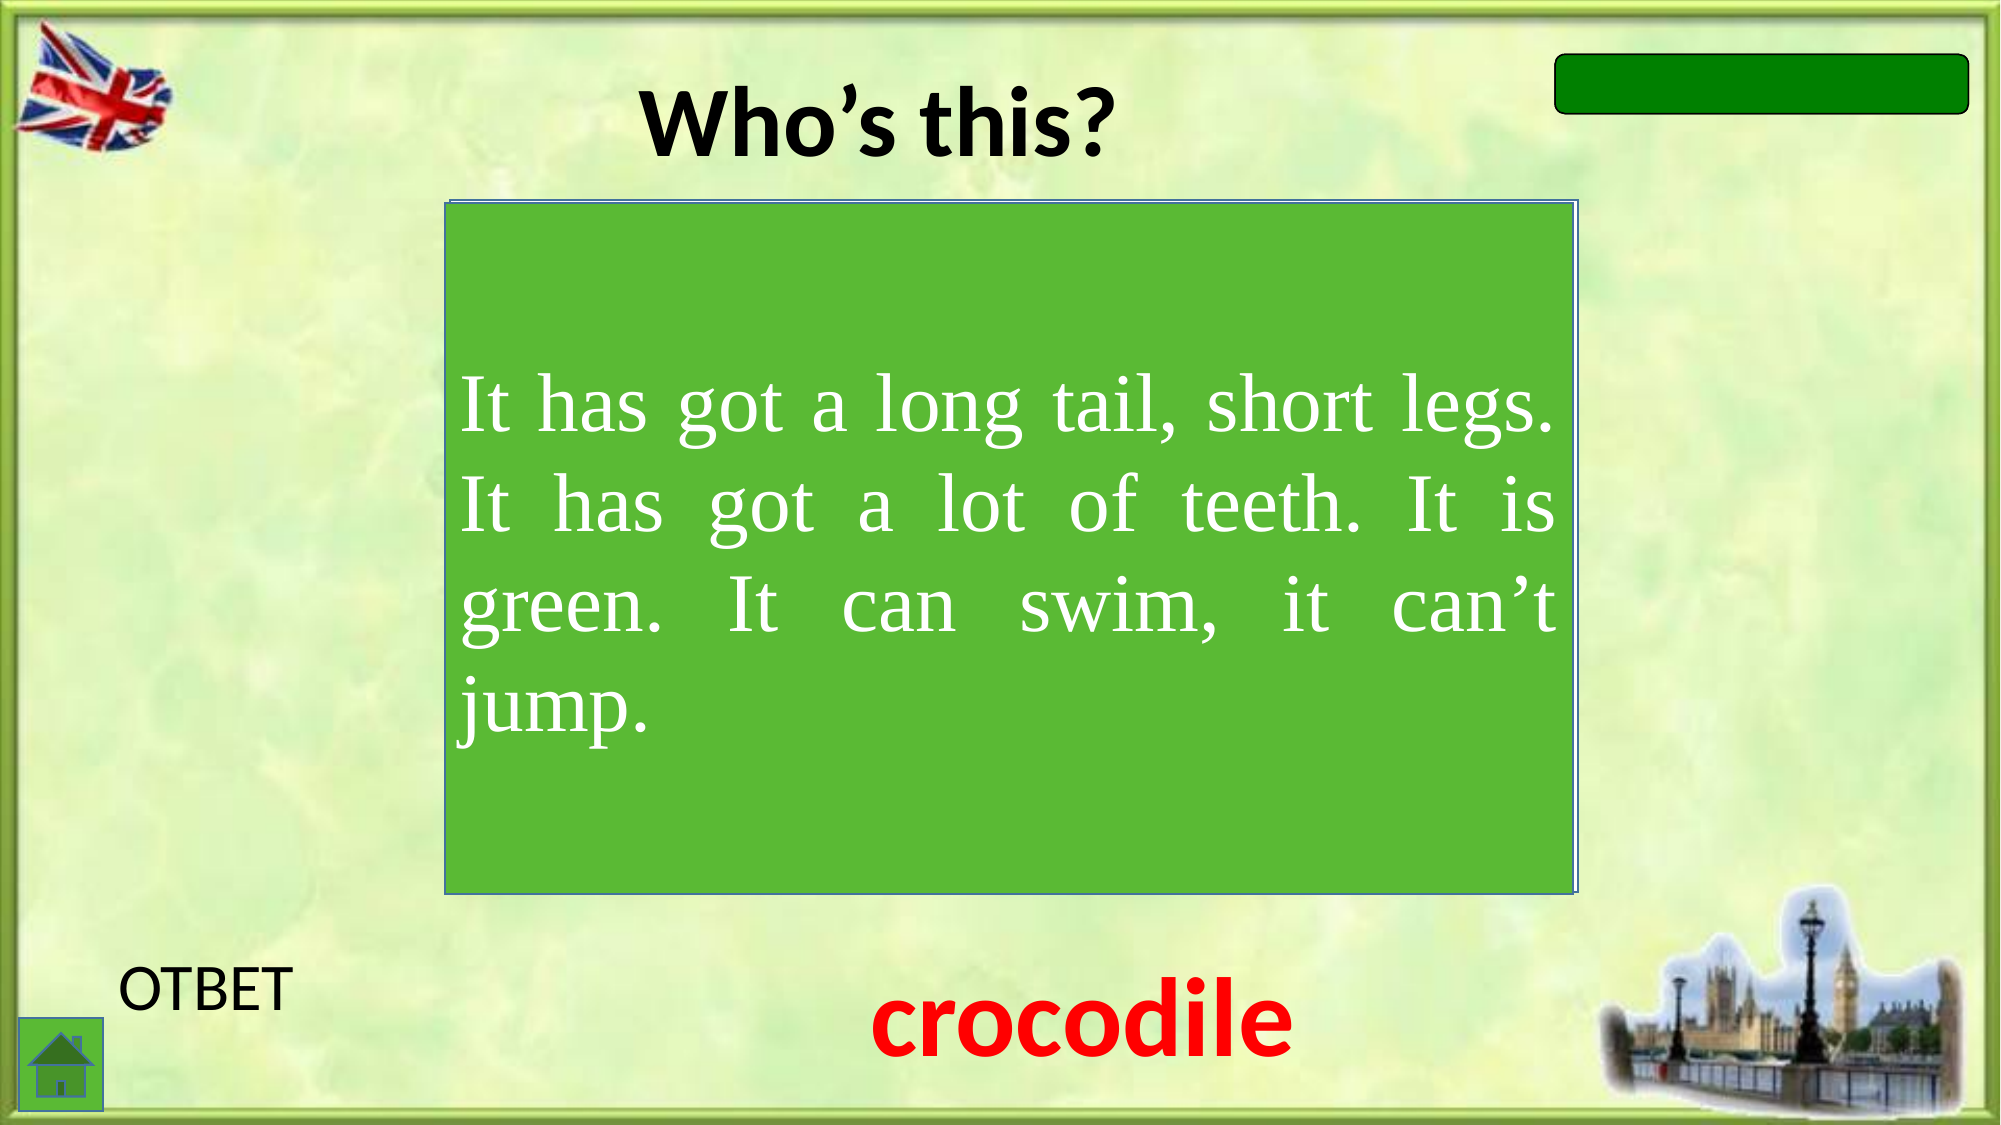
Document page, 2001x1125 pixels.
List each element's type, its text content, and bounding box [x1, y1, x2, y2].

text_box ОТВЕТ [103, 936, 352, 1031]
text_box [449, 199, 1579, 893]
picture [0, 0, 2001, 1125]
text_box crocodile [855, 936, 1345, 1086]
text_box Who’s this? [624, 49, 1250, 184]
text_box It has got a long tail, short legs. It has got a lot of teeth. It is green. It can swim, it can’t jump. [444, 202, 1574, 895]
text_box [18, 1017, 104, 1112]
text_box [1555, 54, 1969, 114]
